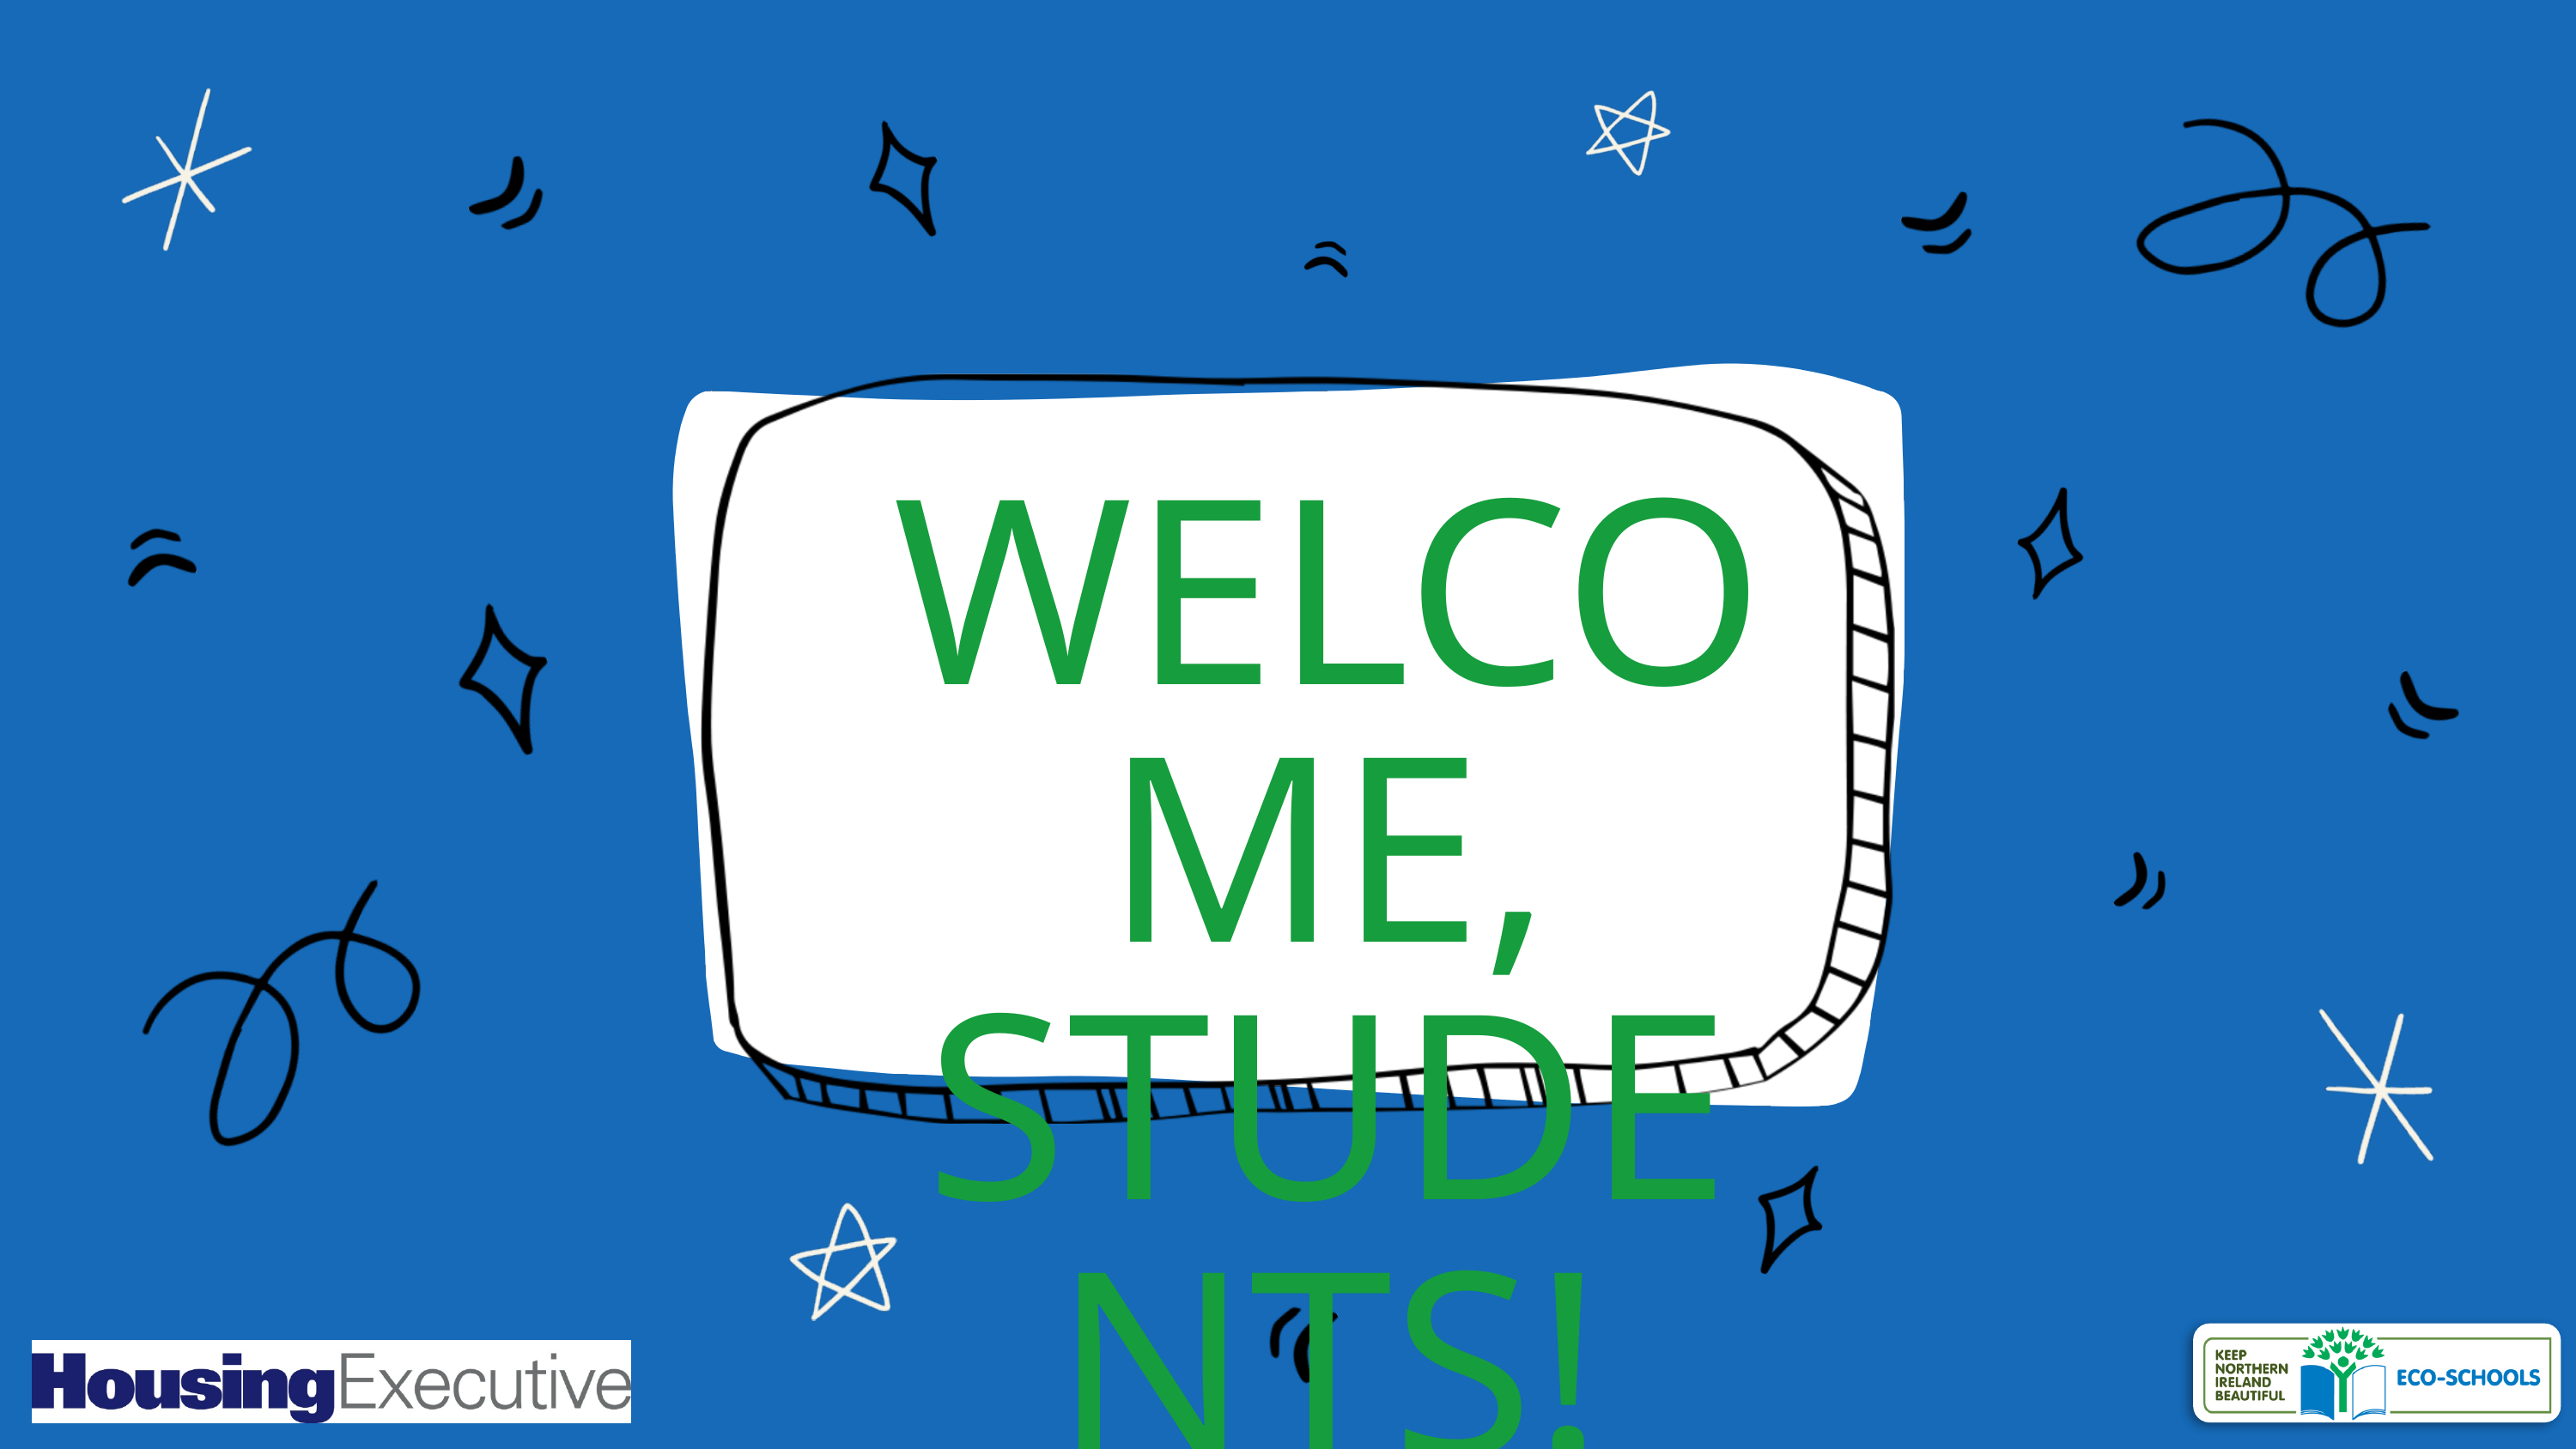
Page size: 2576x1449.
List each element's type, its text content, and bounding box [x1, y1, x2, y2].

picture [114, 517, 207, 608]
text_box WELCOME, STUDENTS! [838, 1113, 1820, 1449]
picture [2008, 481, 2096, 608]
picture [114, 76, 261, 263]
picture [789, 1203, 897, 1322]
picture [2192, 1323, 2561, 1423]
picture [460, 152, 550, 238]
picture [109, 815, 459, 1197]
picture [2378, 660, 2464, 748]
picture [2114, 72, 2446, 370]
picture [32, 1340, 631, 1423]
picture [2098, 845, 2177, 924]
picture [1751, 1156, 1844, 1280]
picture [1895, 179, 1981, 263]
picture [436, 591, 574, 769]
picture [2268, 972, 2487, 1197]
picture [671, 70, 1905, 1379]
